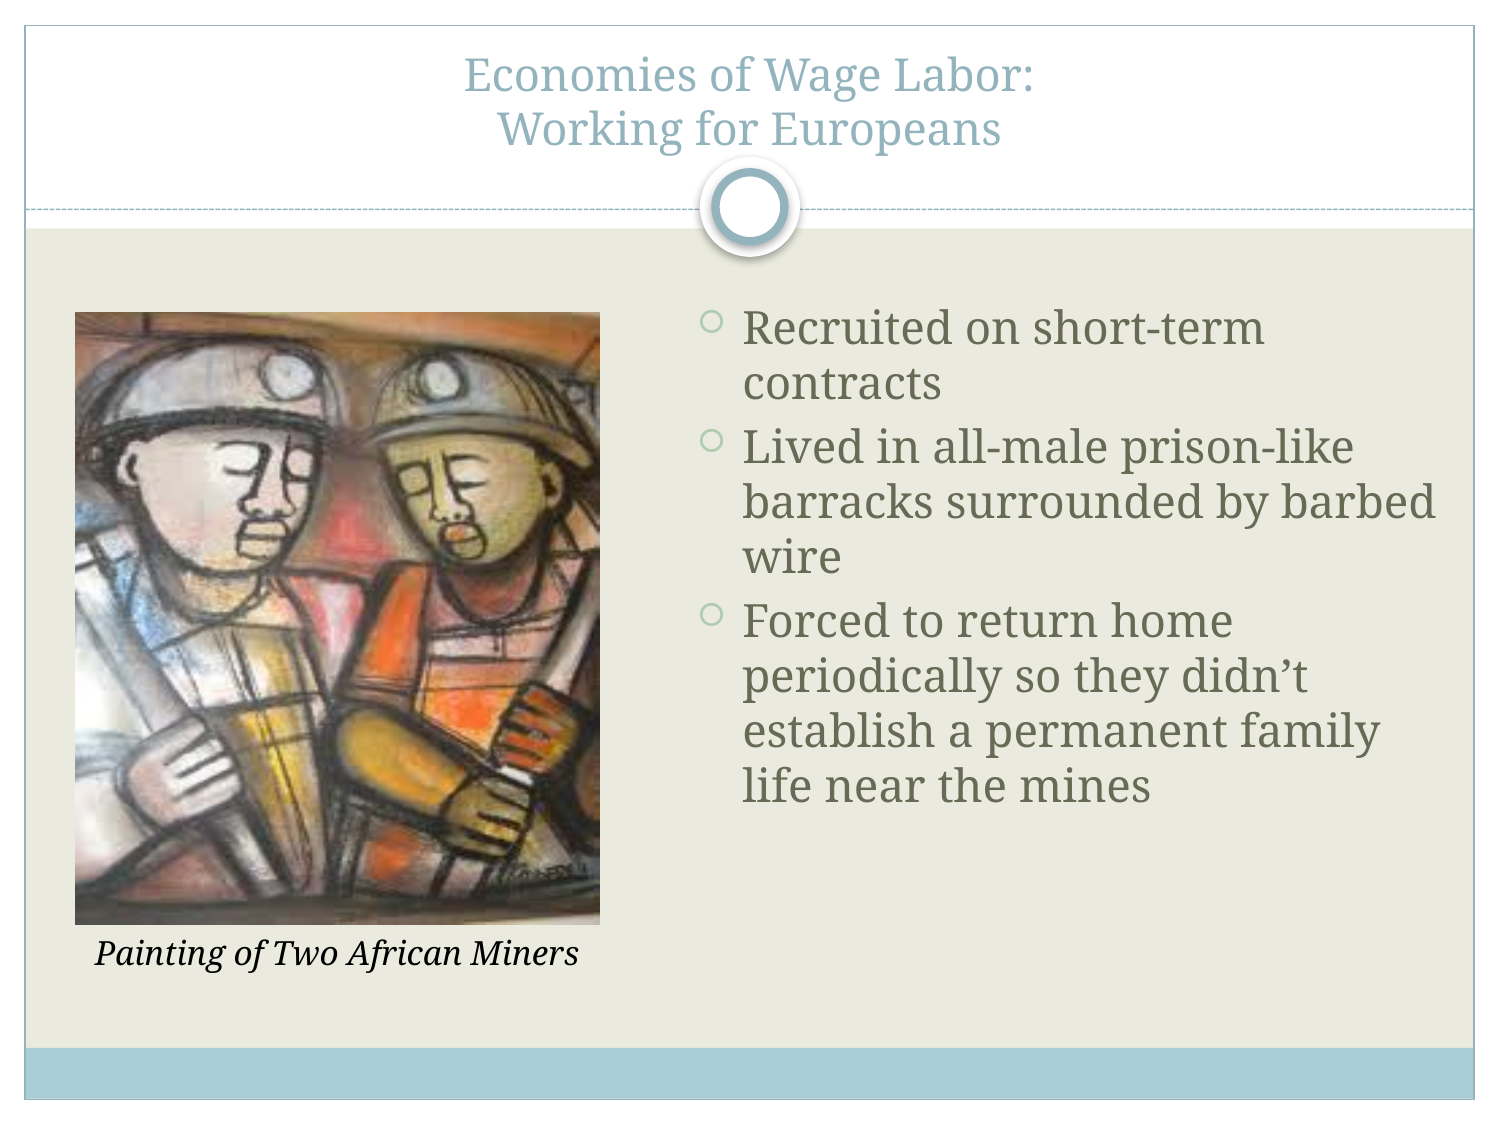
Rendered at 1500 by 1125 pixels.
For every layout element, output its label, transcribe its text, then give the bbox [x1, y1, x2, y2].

text_box Painting of Two African Miners [74, 935, 600, 980]
list Recruited on short-term contracts Lived in all-male prison-like barracks surrounded by barbed wire Forced to return home periodically so they didn’t establish a permanent family life near the mines [637, 291, 1463, 1088]
picture [74, 312, 601, 926]
title Economies of Wage Labor: Working for Europeans [49, 37, 1450, 162]
